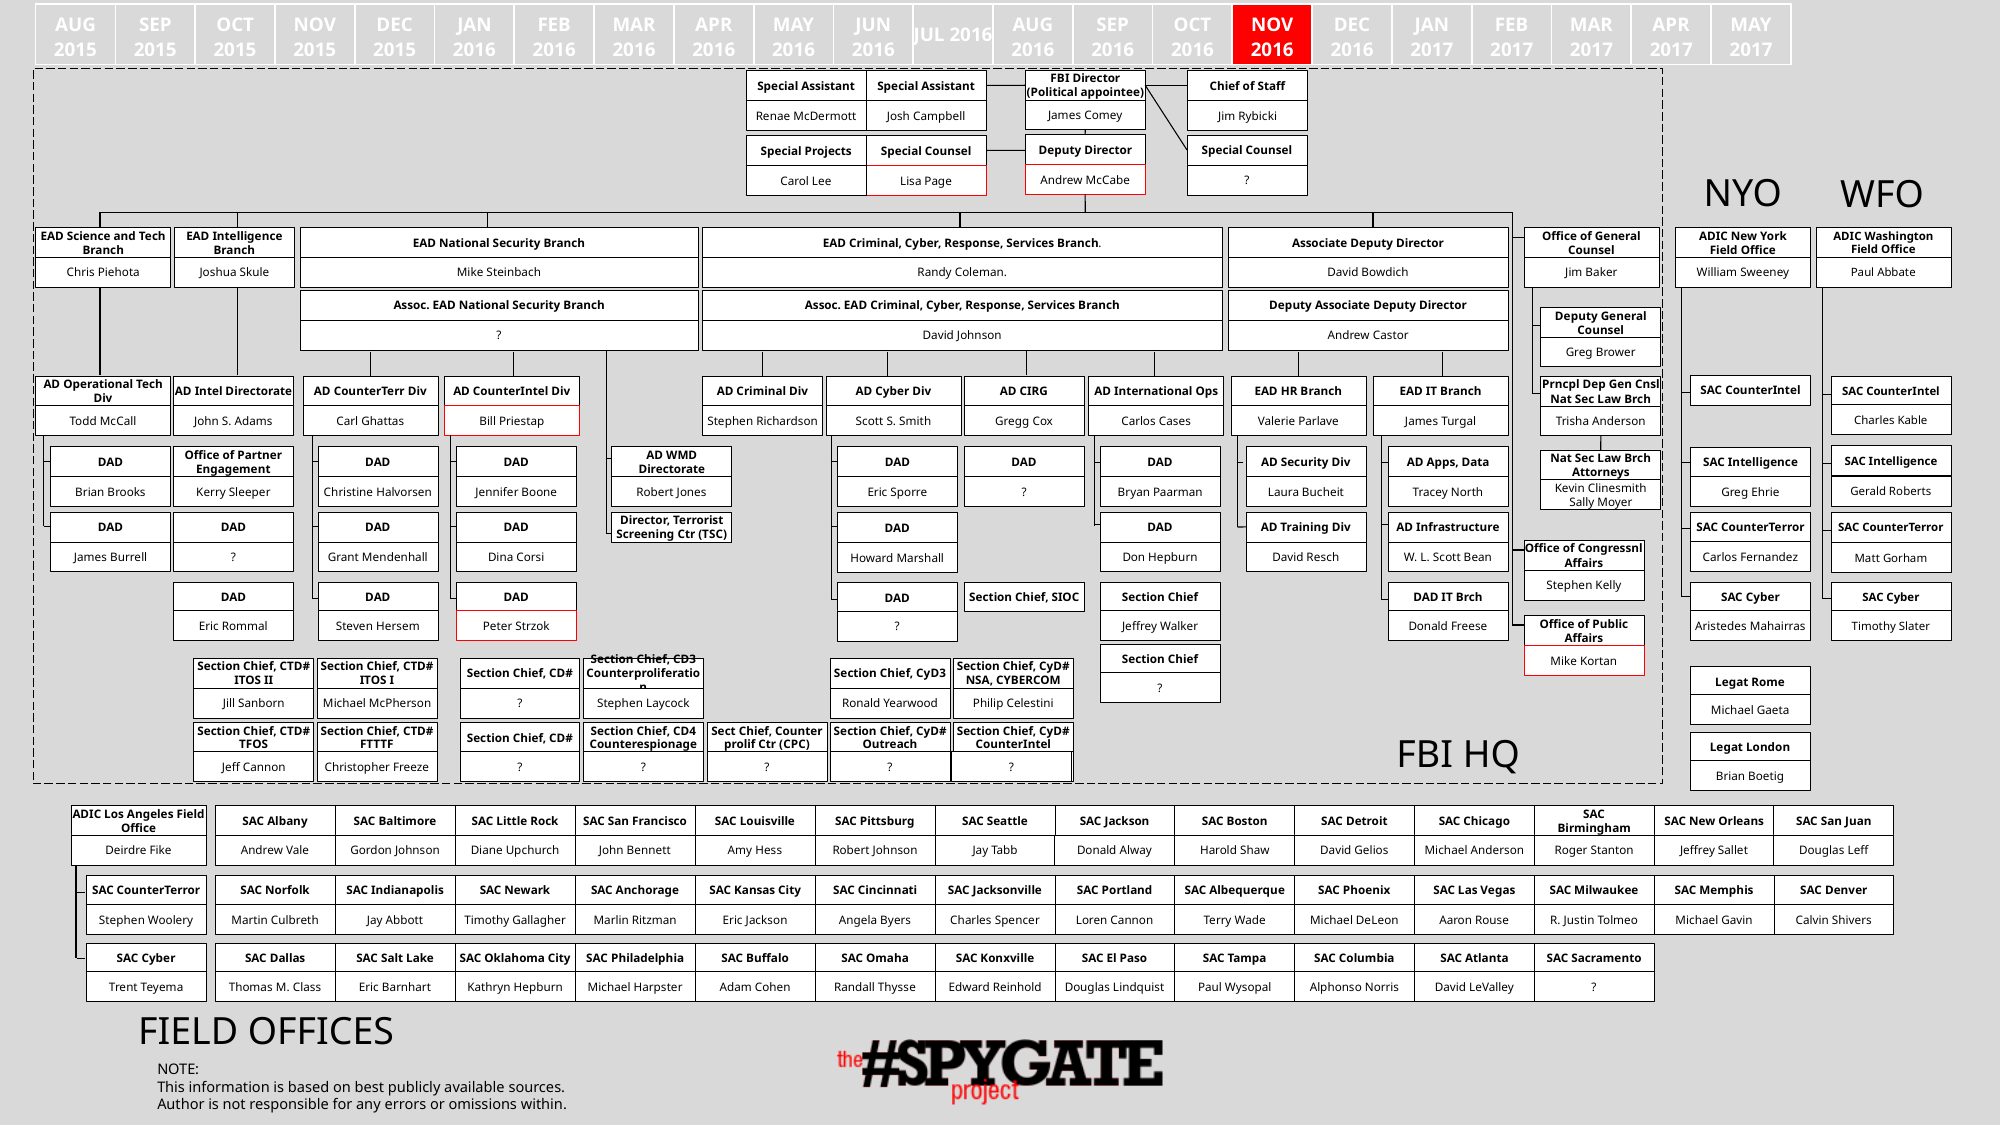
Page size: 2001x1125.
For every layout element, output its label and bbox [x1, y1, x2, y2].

table_header [595, 5, 673, 64]
table_header [515, 5, 593, 64]
table_header [276, 5, 354, 64]
table_header [755, 5, 833, 64]
table_header [1632, 5, 1710, 64]
text_box [215, 875, 1894, 935]
text_box [1815, 227, 1951, 641]
table_header [356, 5, 434, 64]
text_box [32, 67, 1664, 785]
text_box [86, 943, 1654, 1120]
table_header [435, 5, 513, 64]
table_header [1233, 5, 1311, 64]
picture [836, 1039, 1164, 1106]
table_header [1712, 5, 1790, 64]
text_box [71, 805, 206, 959]
text_box [1673, 162, 1960, 222]
text_box [1689, 731, 1810, 791]
table_header [1473, 5, 1551, 64]
table_header [1552, 5, 1630, 64]
table_header [994, 5, 1072, 64]
text_box [215, 805, 1894, 865]
text_box [1675, 227, 1811, 641]
table_header [834, 5, 912, 64]
table_header [36, 5, 115, 64]
table_header [1074, 5, 1152, 64]
table_header [196, 5, 274, 64]
text_box [1689, 666, 1810, 725]
table_header [1393, 5, 1471, 64]
table_header [914, 5, 992, 64]
table_header [1313, 5, 1391, 64]
table_header [675, 5, 753, 64]
table_header [1153, 5, 1231, 64]
table_header [116, 5, 194, 64]
